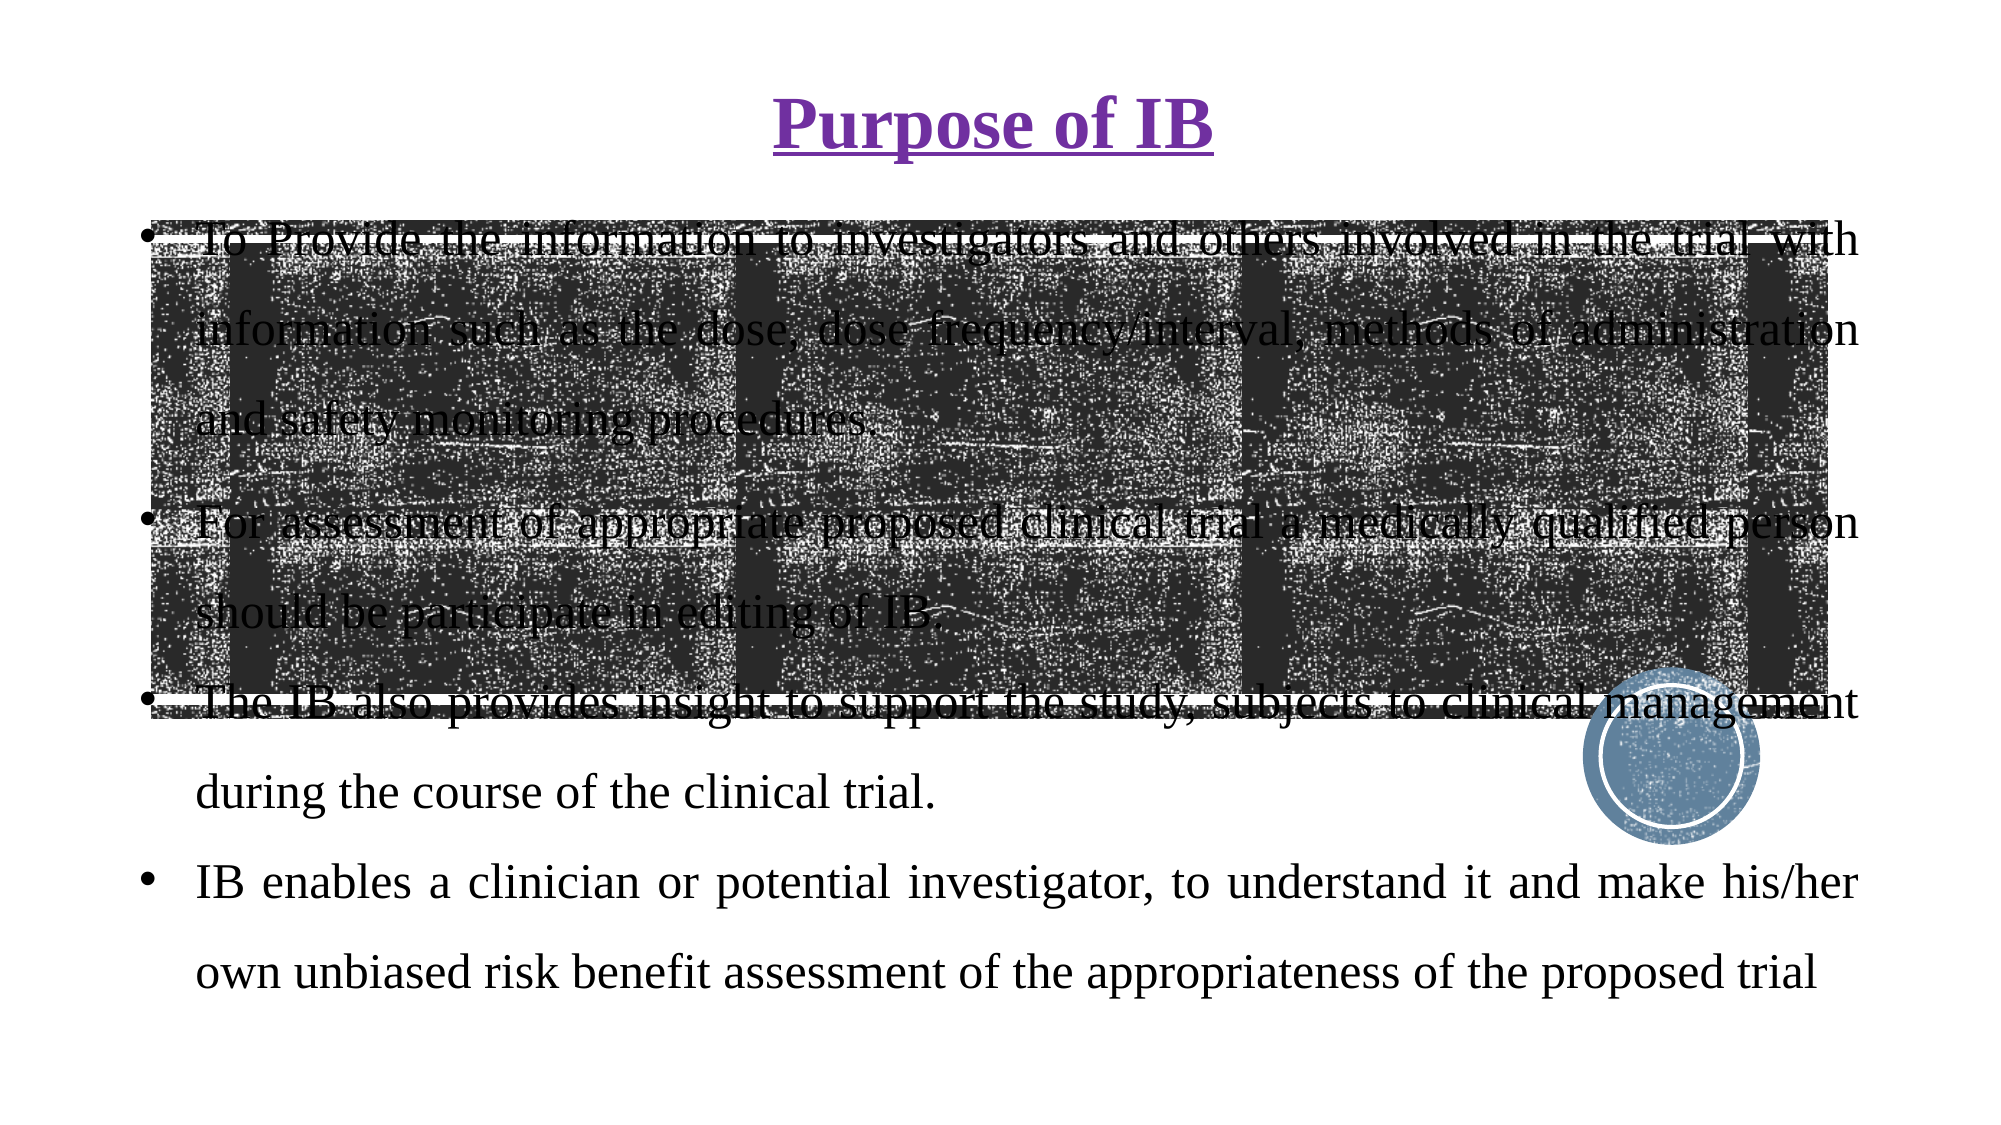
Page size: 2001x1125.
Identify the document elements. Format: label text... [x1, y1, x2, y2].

title [54, 119, 1874, 1029]
text_box Purpose of IB To Provide the information to investigators and others involved in the trial with information such as the dose, dose frequency/interval, methods of administration and safety monitoring procedures. For assessment of appropriate proposed clinical trial a medically qualified person should be participate in editing of IB. The IB also provides insight to support the study, subjects to clinical management during the course of the clinical trial. IB enables a clinician or potential investigator, to understand it and make his/her own unbiased risk benefit assessment of the appropriateness of the proposed trial [124, 65, 1876, 1006]
